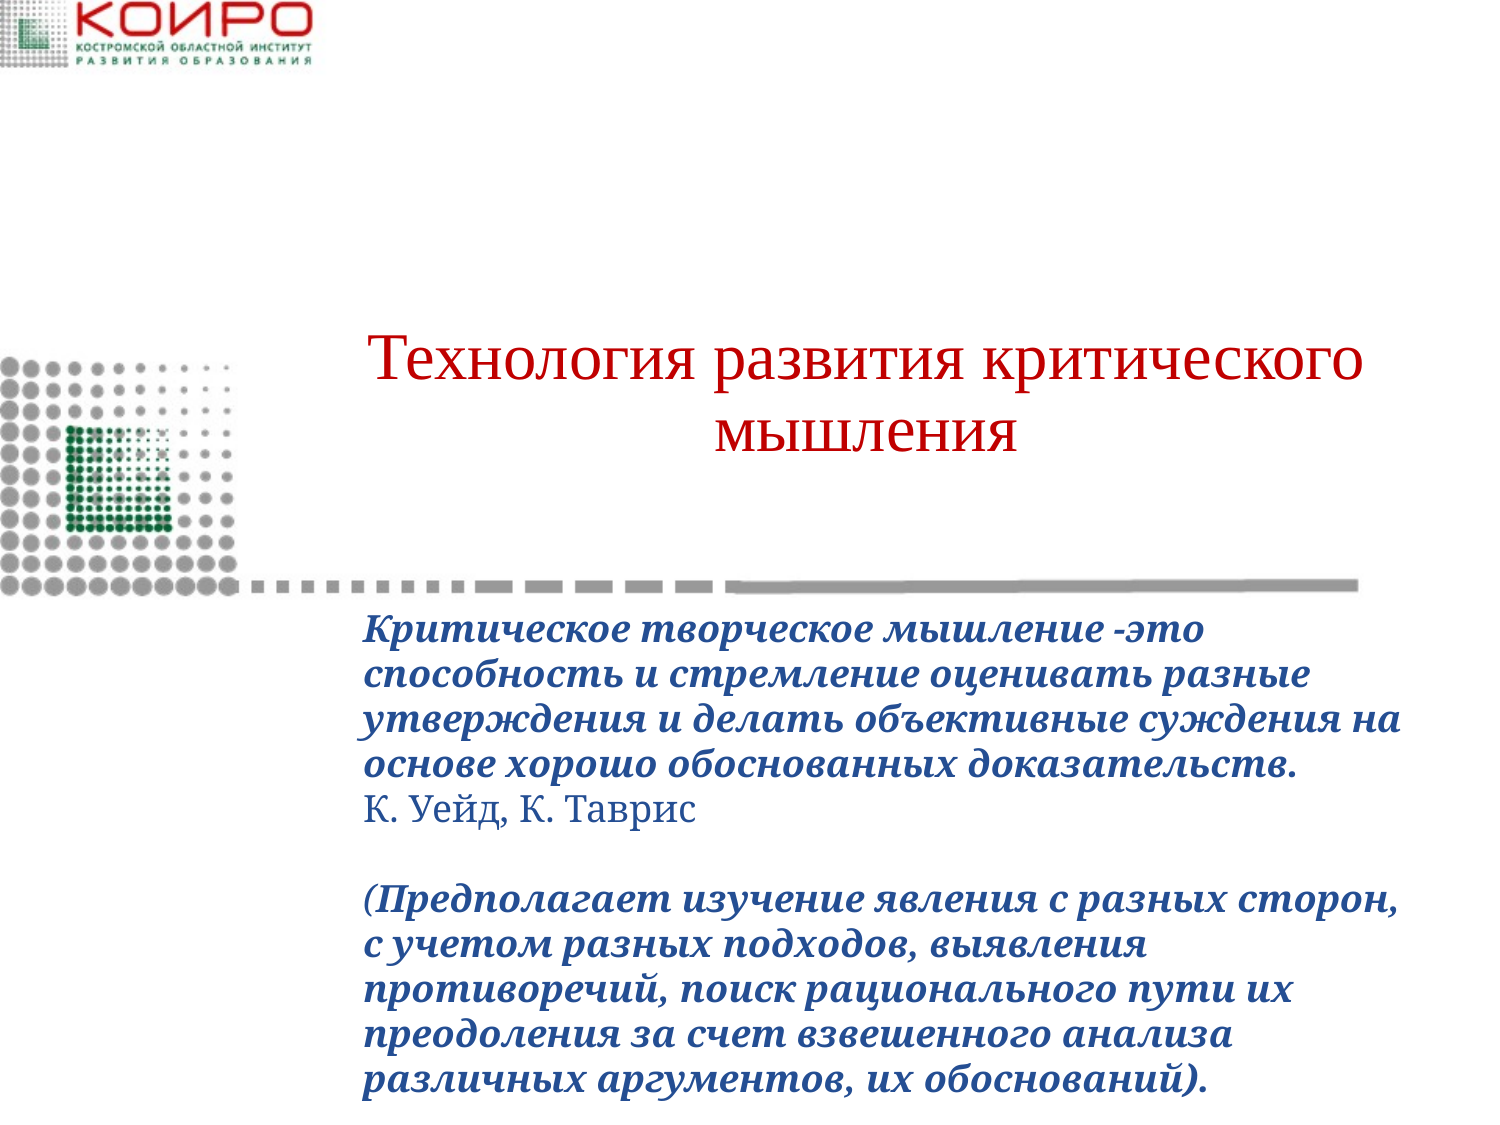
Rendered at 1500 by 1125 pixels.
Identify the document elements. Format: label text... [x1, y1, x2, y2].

title Технология развития критического мышления [275, 81, 1458, 474]
picture [0, 0, 1500, 1125]
text_box Критическое творческое мышление -это способность и стремление оценивать разные утверждения и делать объективные суждения на основе хорошо обоснованных доказательств. К. Уейд, К. Таврис (Предполагает изучение явления с разных сторон, с учетом разных подходов, выявления противоречий, поиск рационального пути их преодоления за счет взвешенного анализа различных аргументов, их обоснований). [348, 597, 1424, 1108]
